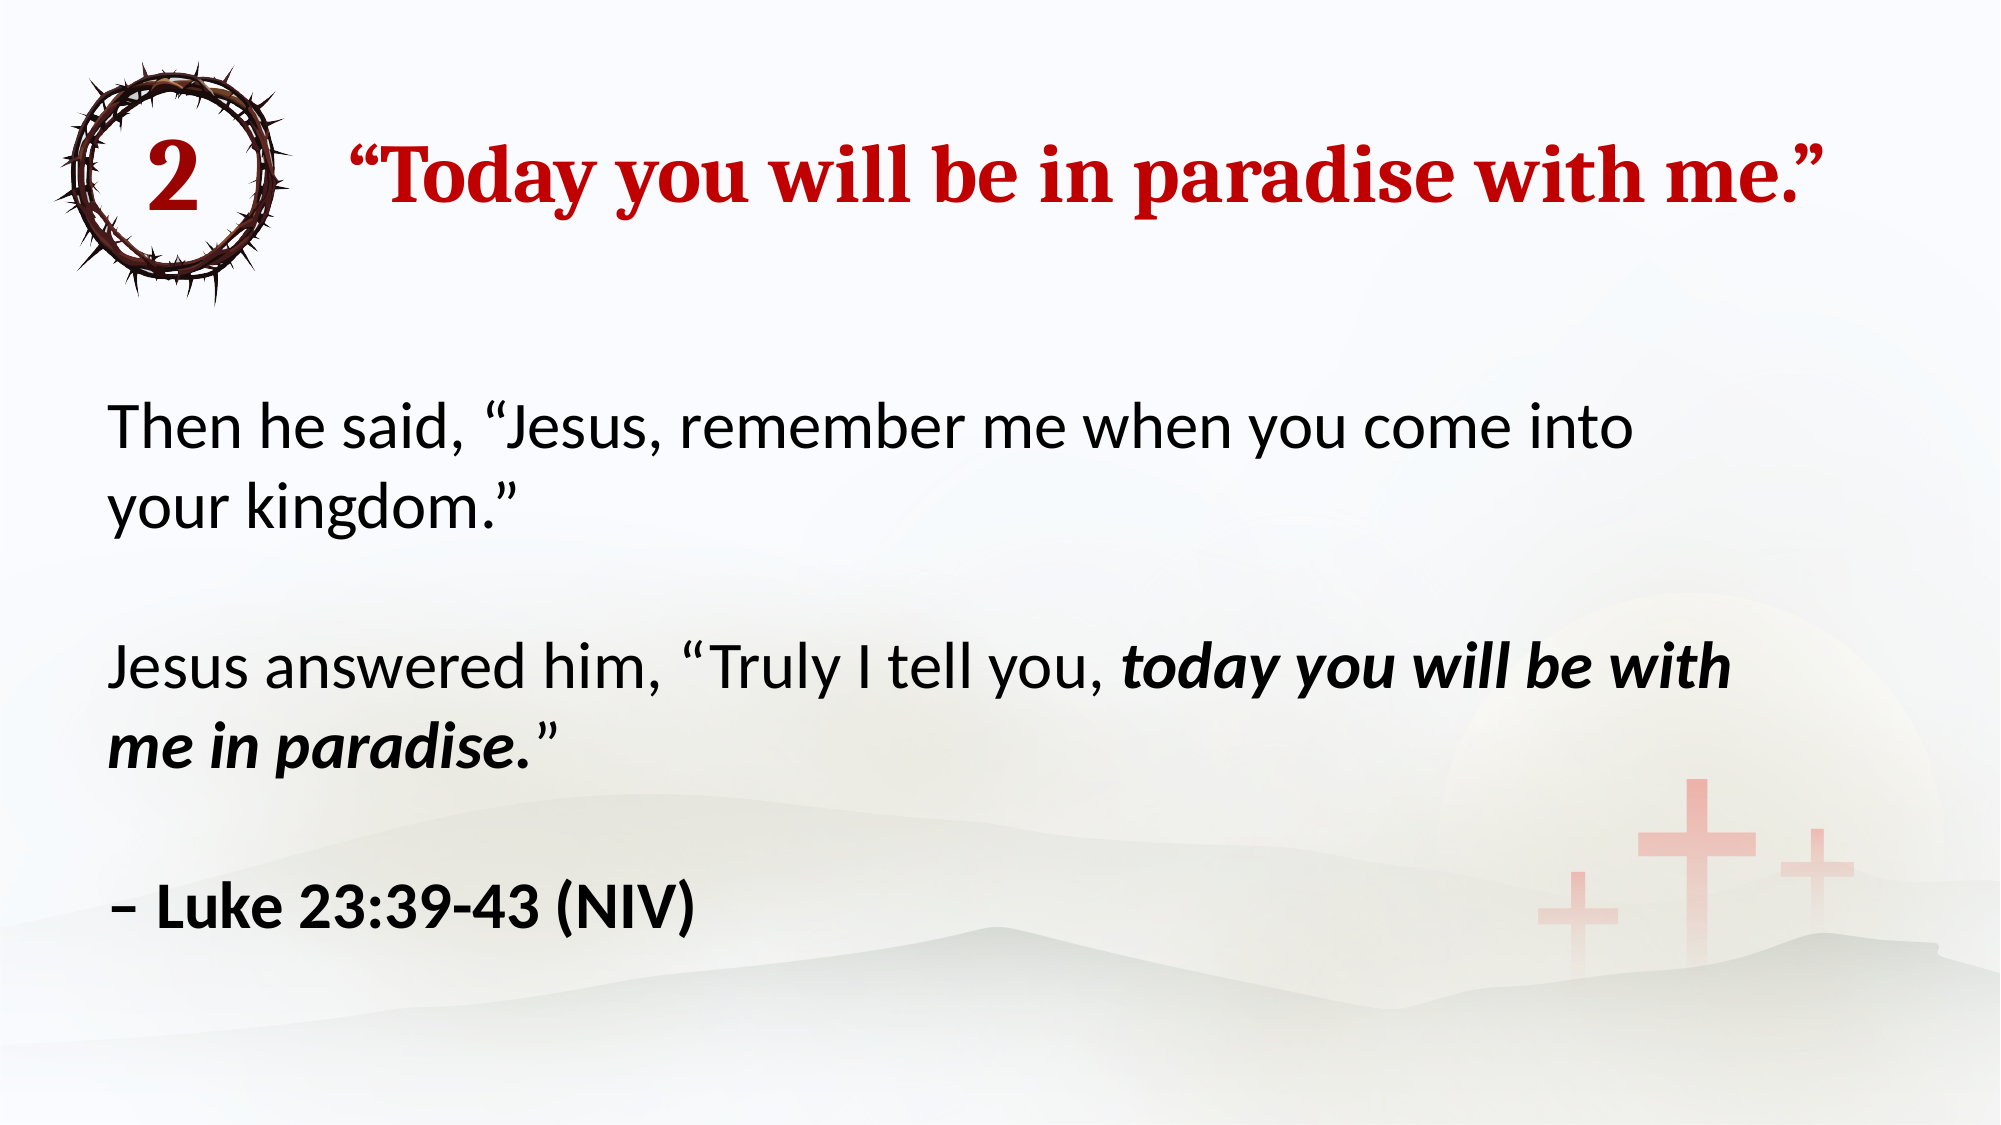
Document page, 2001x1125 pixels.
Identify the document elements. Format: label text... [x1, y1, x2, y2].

text_box Then he said, “Jesus, remember me when you come into your kingdom.” Jesus answered him, “Truly I tell you, today you will be with me in paradise.” – Luke 23:39-43 (NIV) [92, 374, 1764, 950]
picture [53, 60, 294, 308]
text_box “Today you will be in paradise with me.” [332, 111, 1907, 227]
